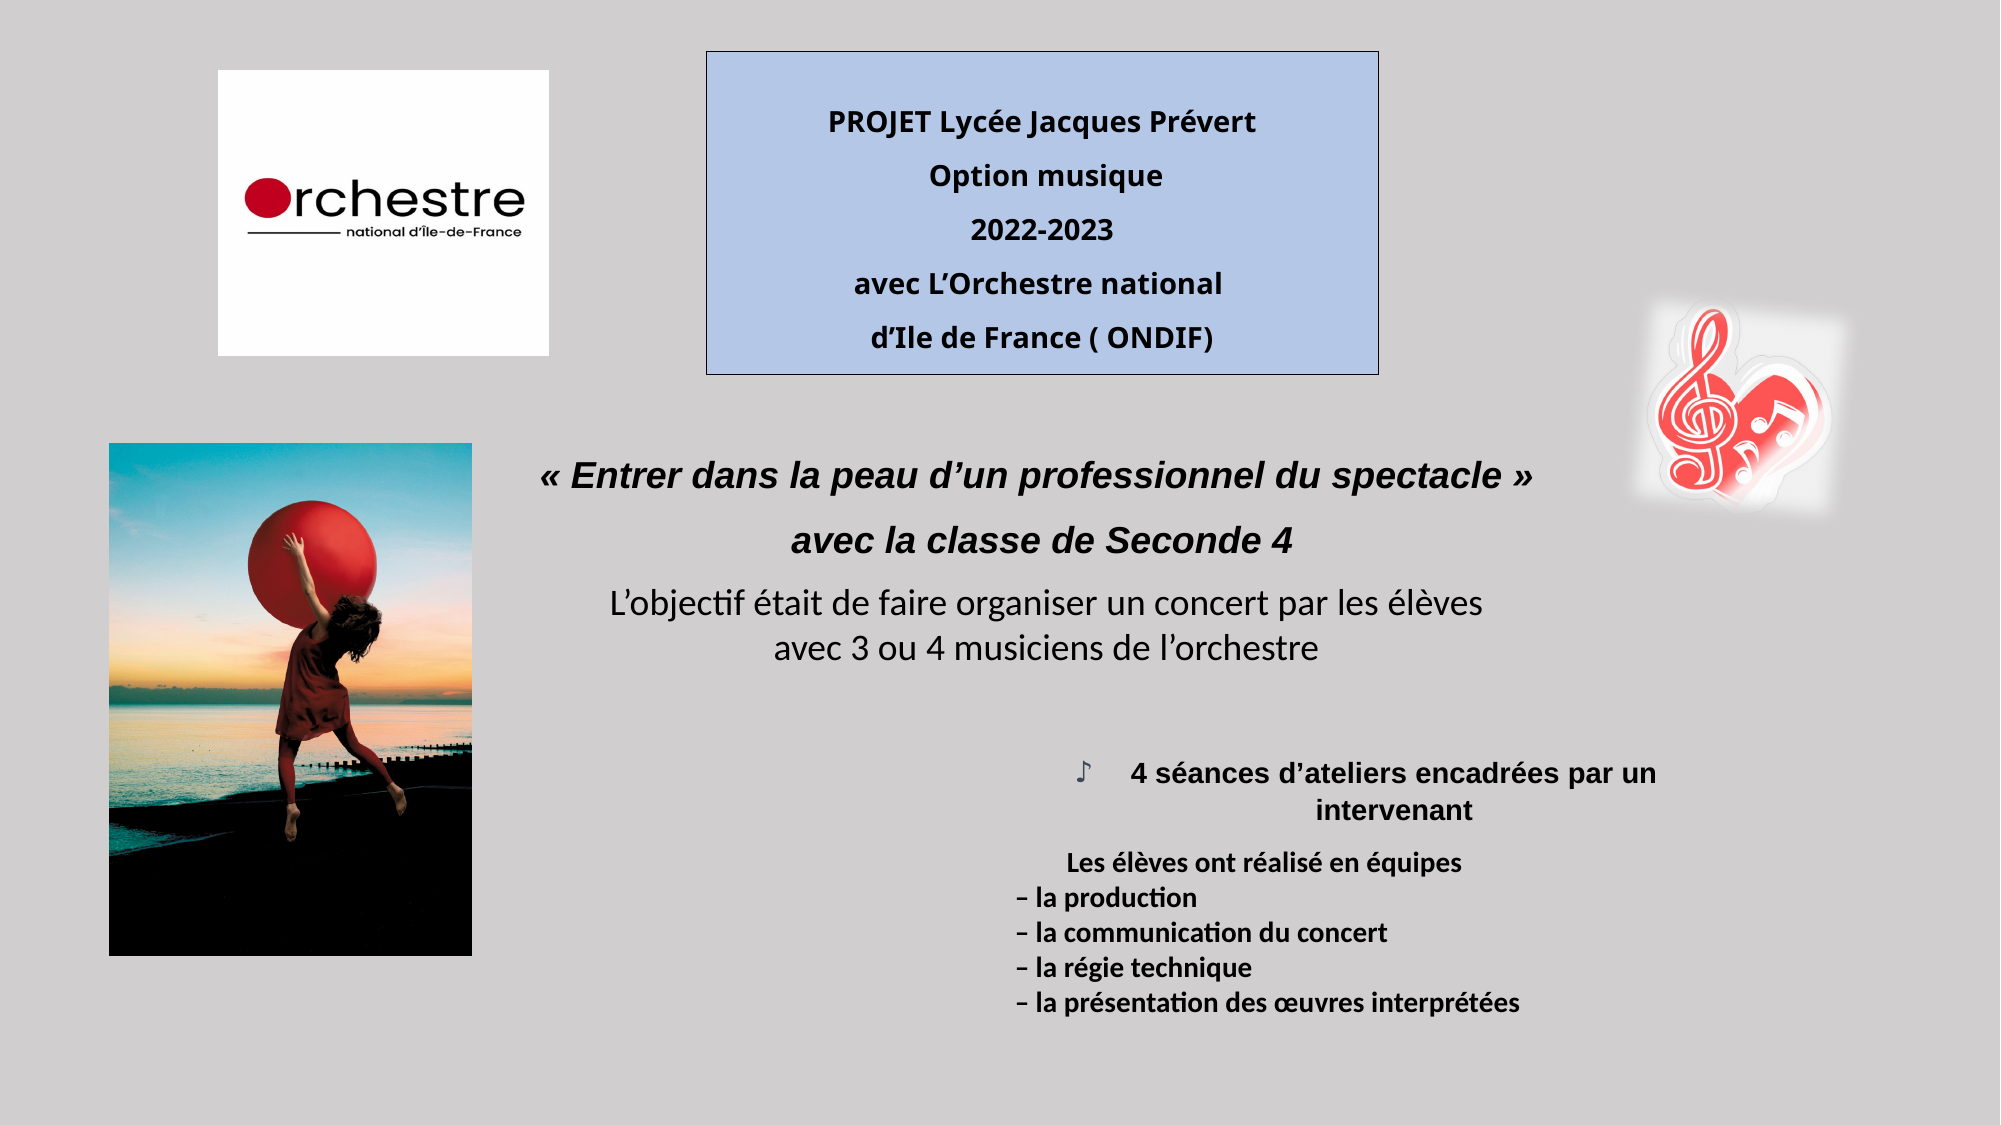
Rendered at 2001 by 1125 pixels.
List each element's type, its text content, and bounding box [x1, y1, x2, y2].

picture [218, 70, 549, 356]
text_box PROJET Lycée Jacques Prévert Option musique 2022-2023 avec L’Orchestre national d’Ile de France ( ONDIF) [706, 51, 1379, 375]
picture [1623, 290, 1858, 525]
text_box 4 séances d’ateliers encadrées par un intervenant Les élèves ont réalisé en équipes – la production – la communication du concert – la régie technique – la présentation des œuvres interprétées [999, 744, 1733, 1026]
text_box « Entrer dans la peau d’un professionnel du spectacle » avec la classe de Seconde 4 L’objectif était de faire organiser un concert par les élèves avec 3 ou 4 musiciens de l’orchestre [471, 440, 1613, 676]
picture [109, 443, 472, 956]
